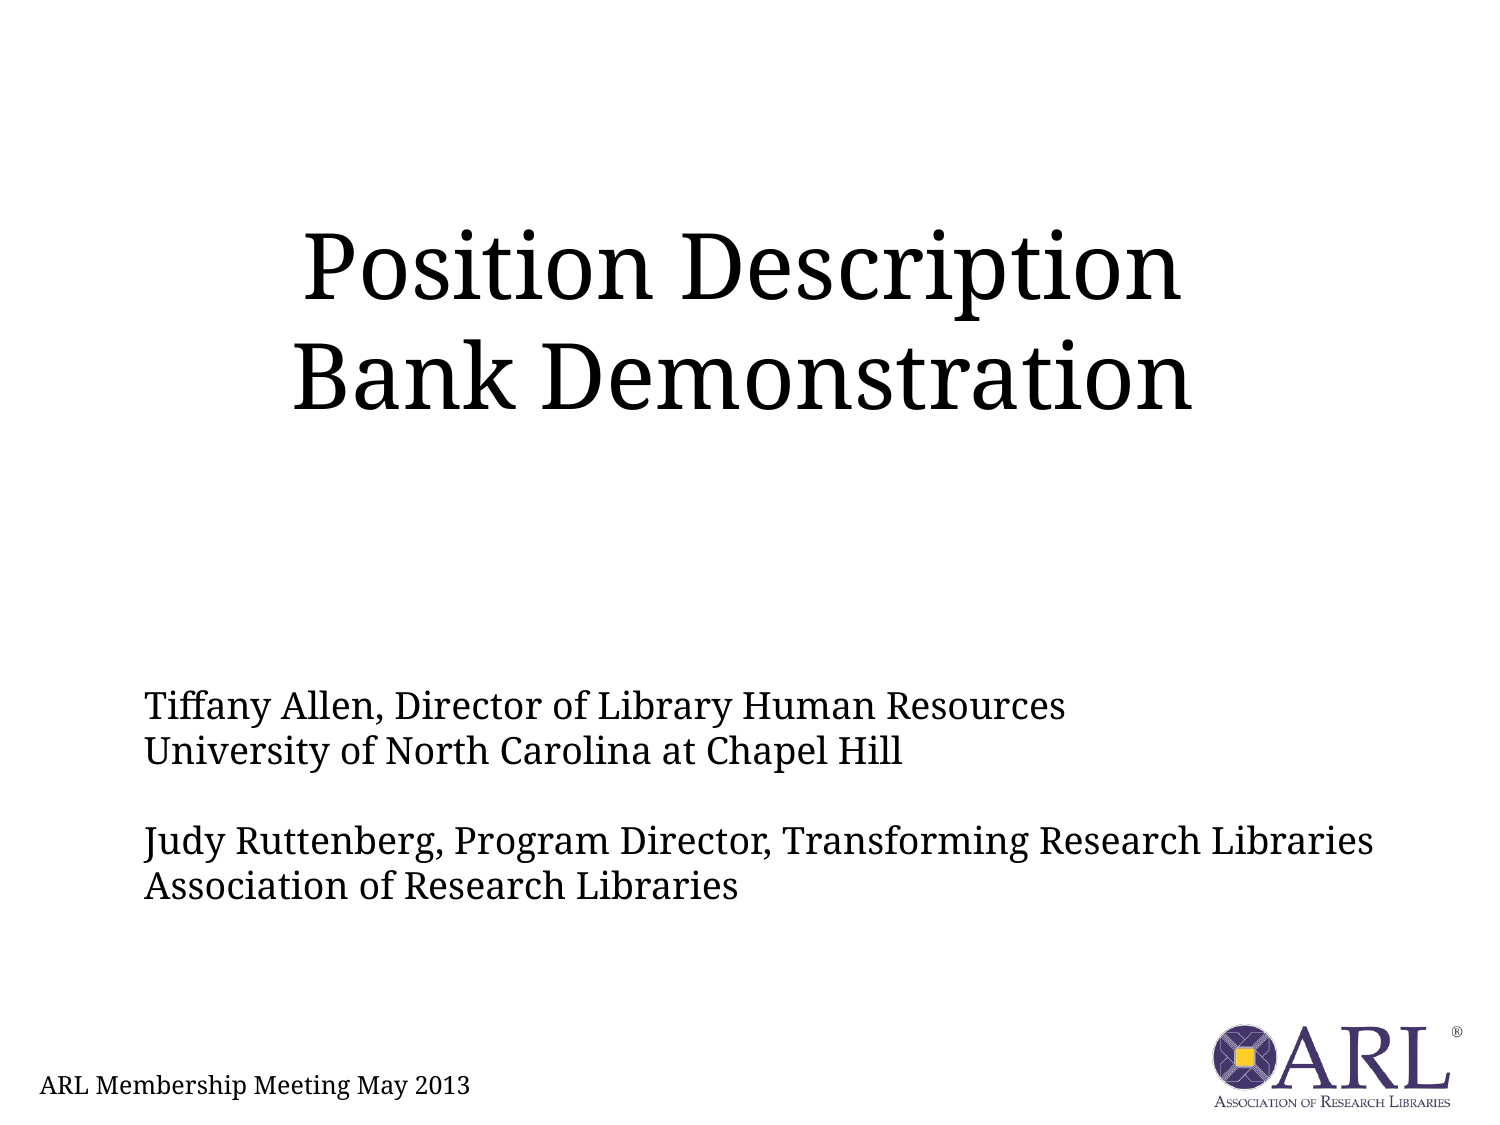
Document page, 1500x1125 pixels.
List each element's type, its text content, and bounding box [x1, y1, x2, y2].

text_box Tiffany Allen, Director of Library Human Resources University of North Carolina at Chapel Hill Judy Ruttenberg, Program Director, Transforming Research Libraries Association of Research Libraries [129, 674, 1391, 915]
picture [1212, 1024, 1463, 1108]
text_box Position Description Bank Demonstration [174, 200, 1313, 435]
